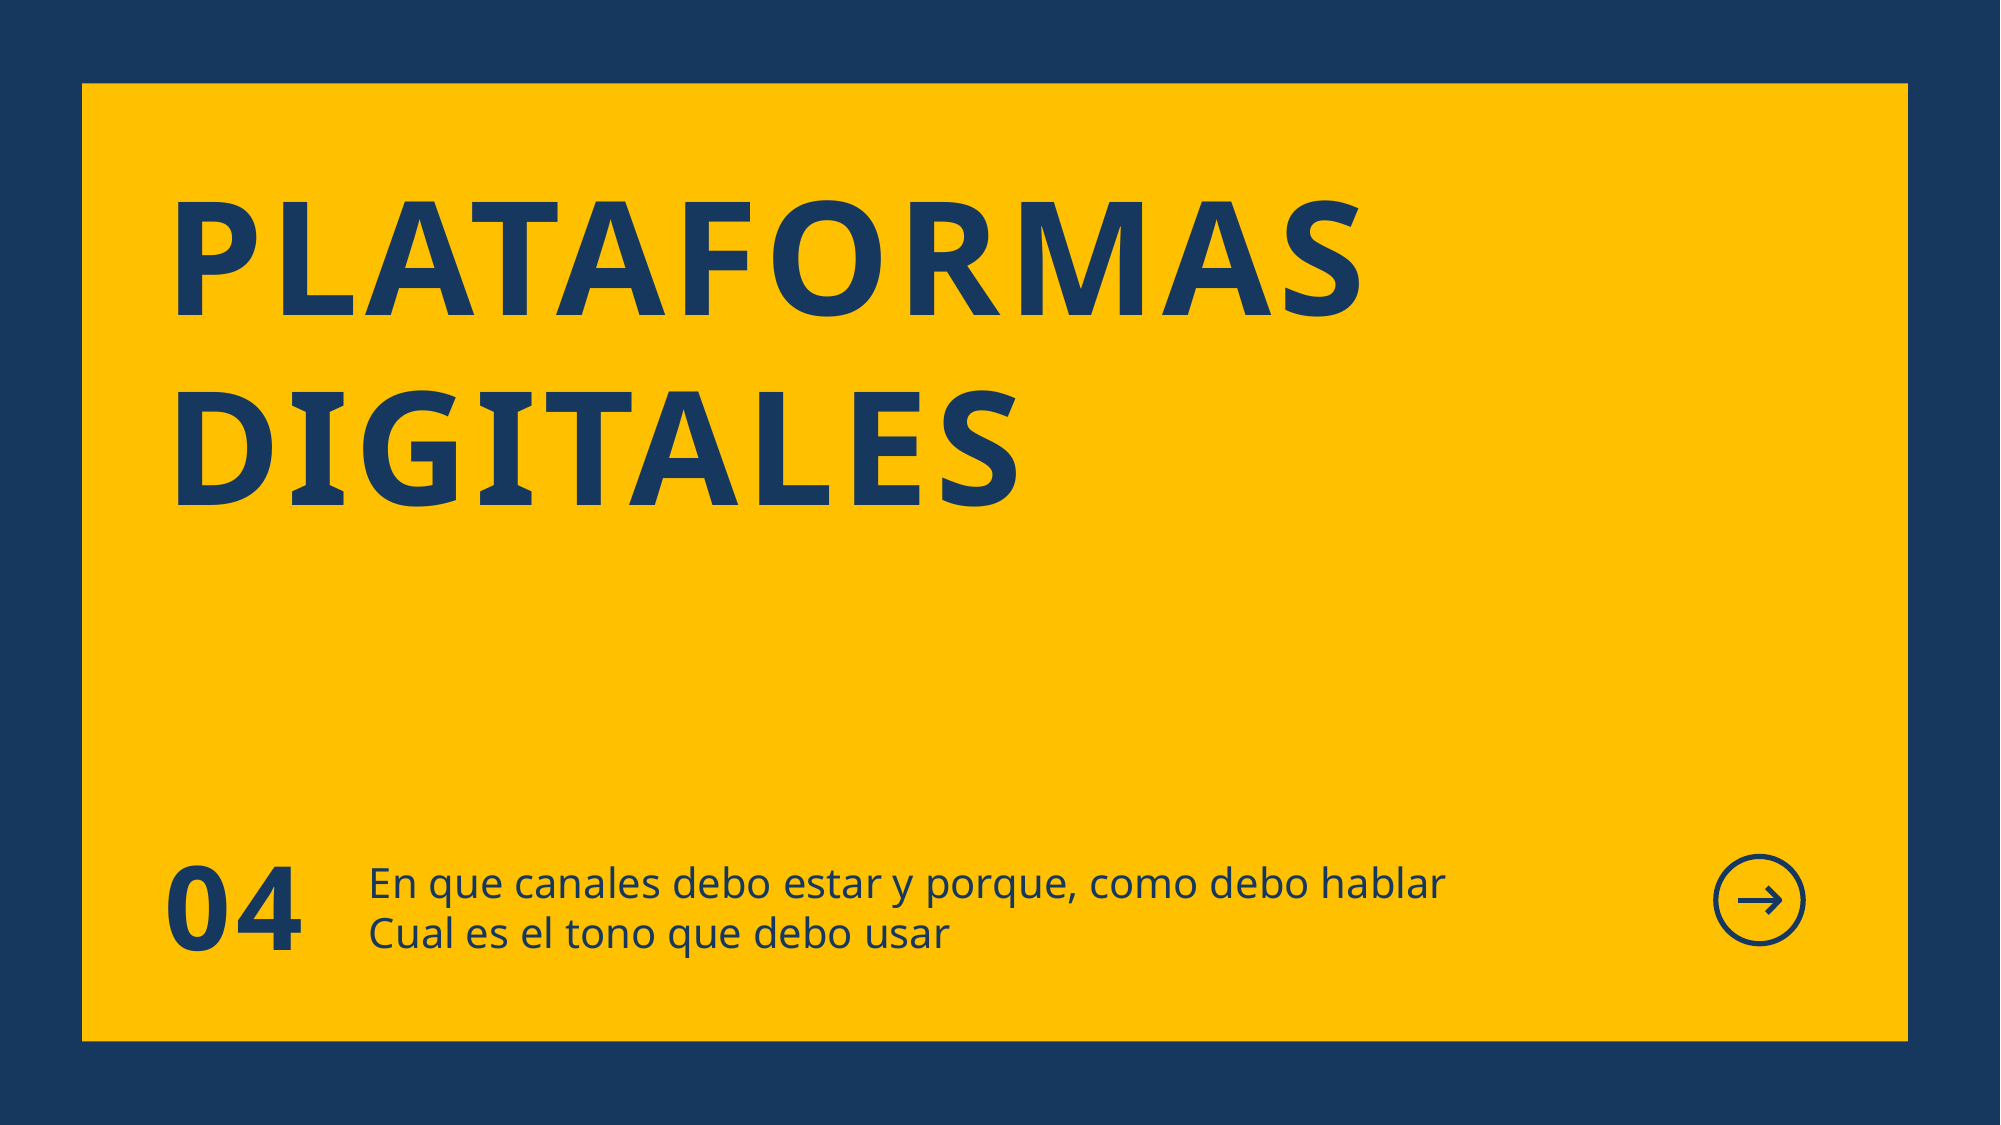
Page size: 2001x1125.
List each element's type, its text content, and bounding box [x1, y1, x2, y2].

text_box En que canales debo estar y porque, como debo hablar Cual es el tono que debo usar [354, 849, 1636, 965]
text_box [81, 82, 1909, 1042]
text_box PLATAFORMAS DIGITALES [149, 184, 1767, 511]
text_box 04 [149, 866, 354, 942]
text_box [1715, 856, 1804, 944]
